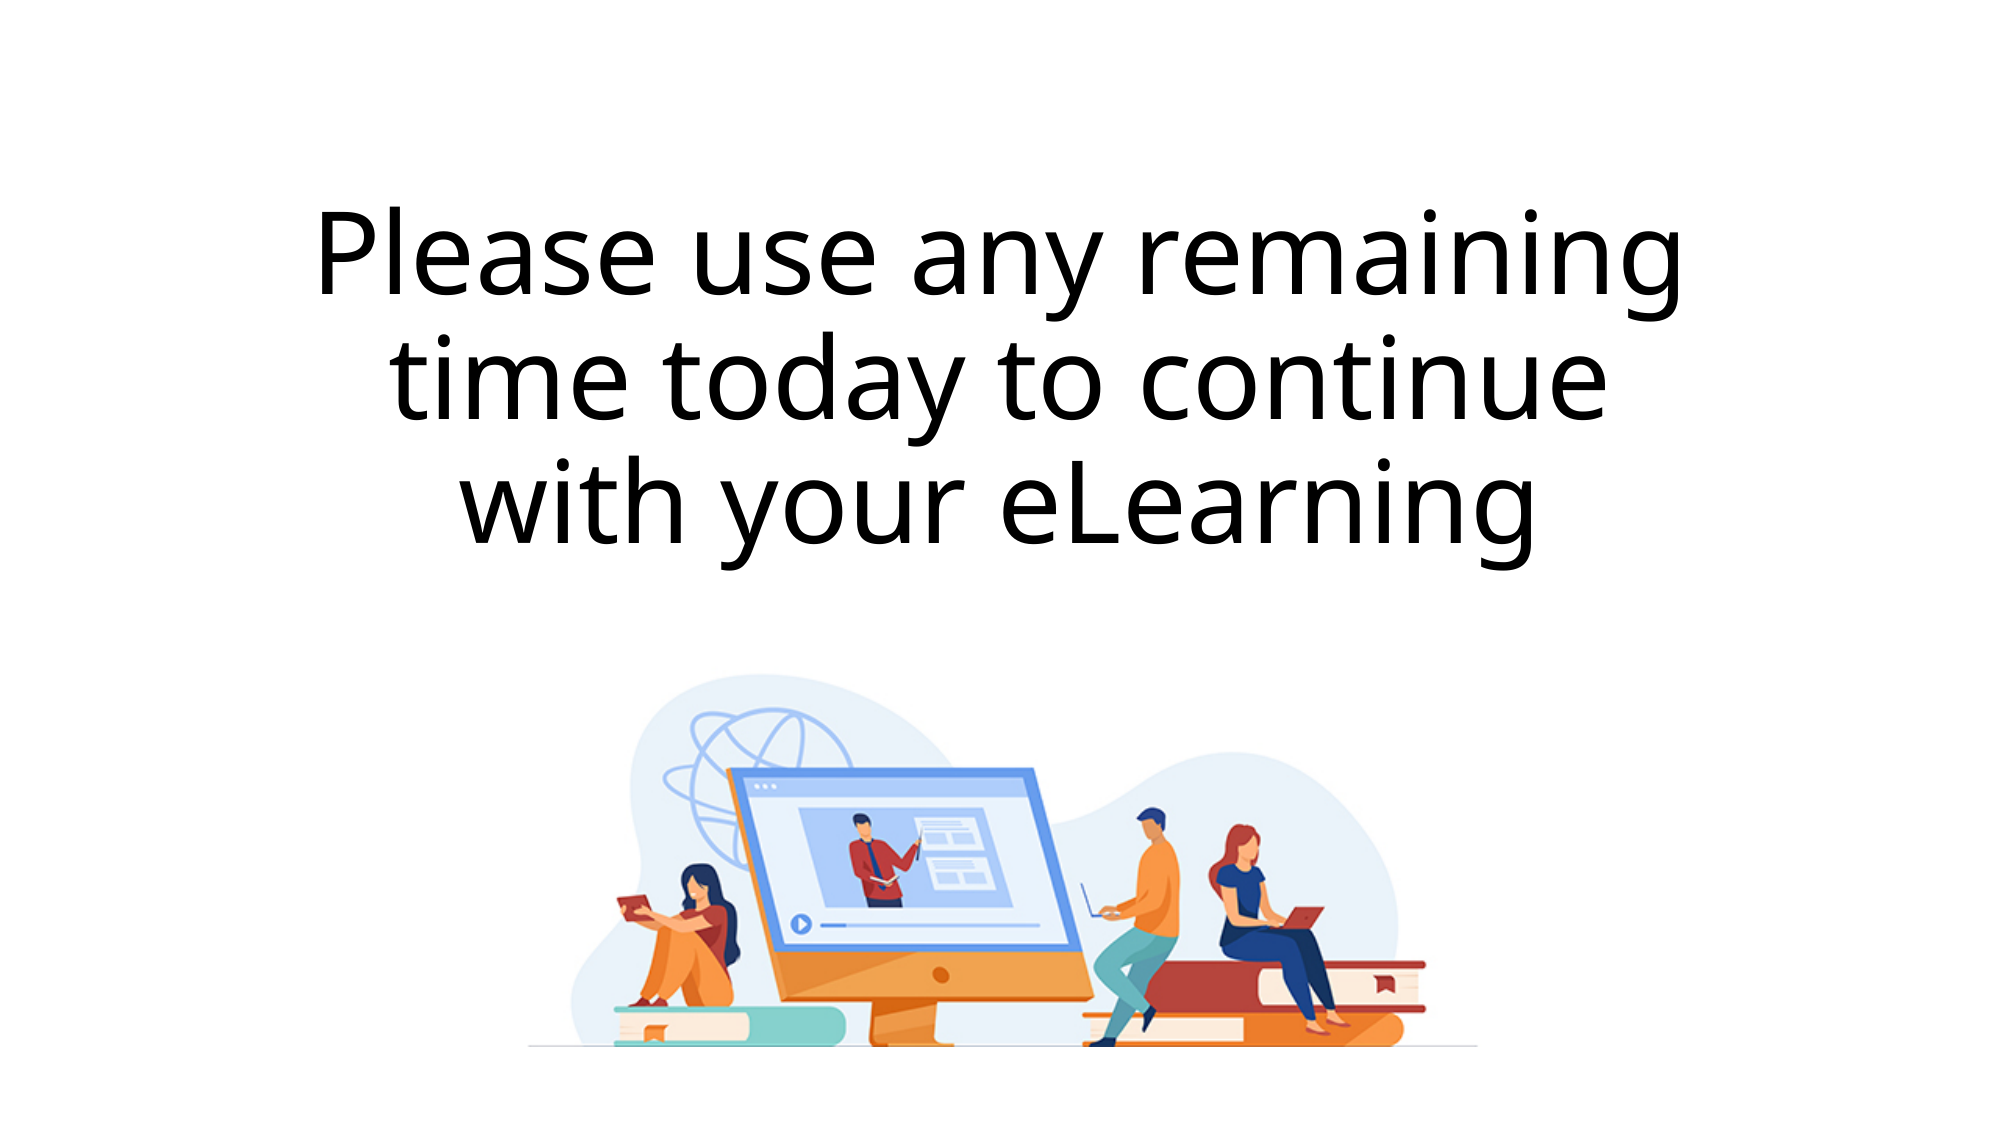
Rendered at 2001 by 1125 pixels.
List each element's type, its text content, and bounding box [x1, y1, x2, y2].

title Please use any remaining time today to continue with your eLearning [249, 184, 1750, 576]
picture [374, 655, 1625, 1047]
